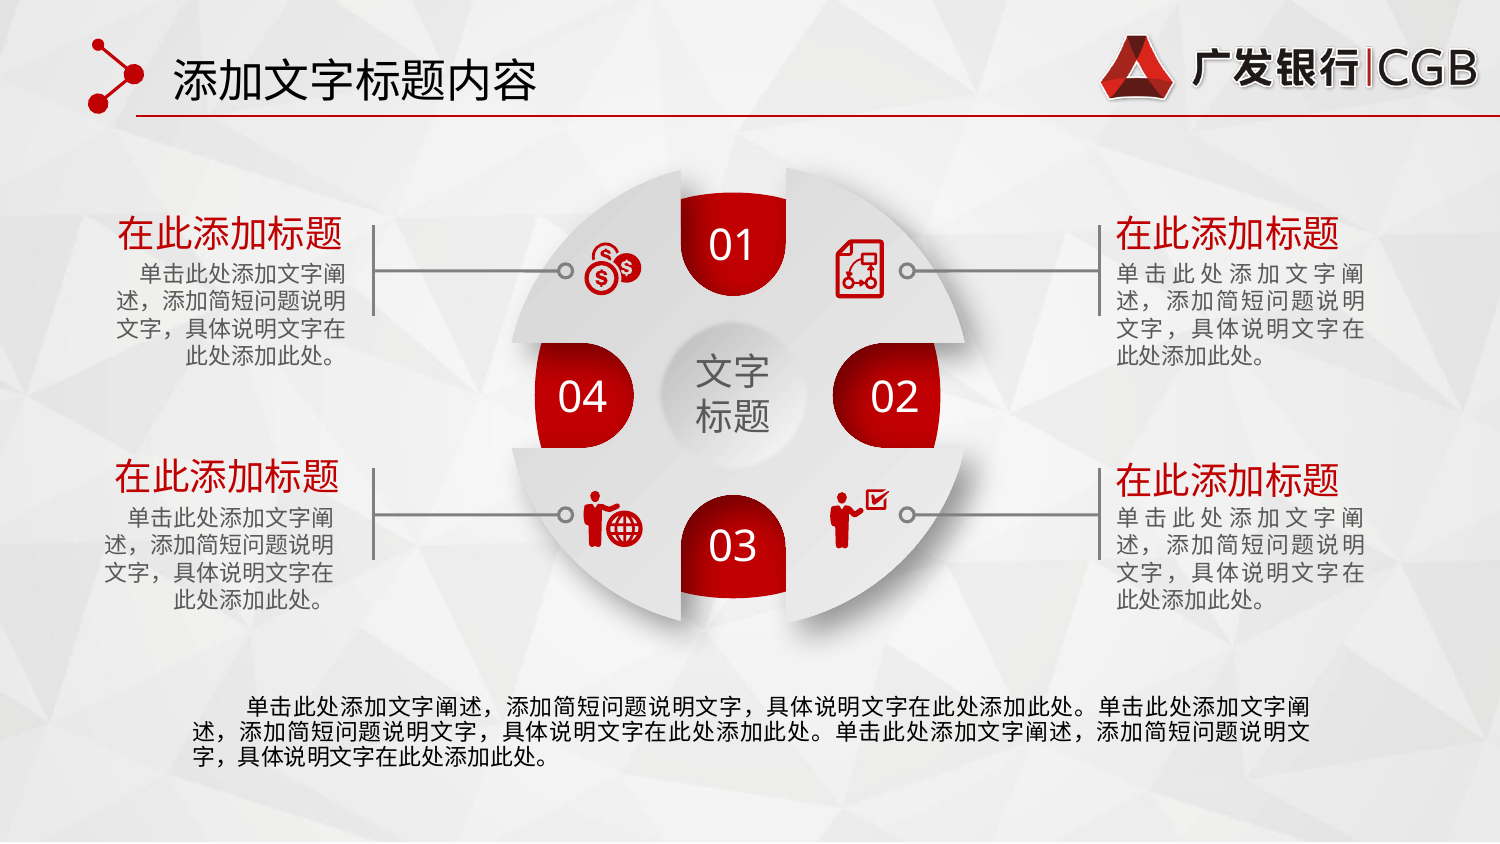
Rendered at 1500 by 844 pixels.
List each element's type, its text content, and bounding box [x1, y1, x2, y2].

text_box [900, 468, 1095, 560]
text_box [900, 224, 1095, 316]
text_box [86, 445, 396, 623]
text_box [584, 242, 642, 296]
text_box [511, 167, 965, 624]
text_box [372, 468, 573, 560]
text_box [829, 489, 890, 549]
picture [0, 0, 1500, 842]
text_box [835, 239, 885, 299]
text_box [582, 490, 643, 548]
text_box 添加文字标题内容 [128, 46, 583, 113]
text_box 单击此处添加文字阐述，添加简短问题说明文字，具体说明文字在此处添加此处。单击此处添加文字阐述，添加简短问题说明文字，具体说明文字在此处添加此处。单击此处添加文字阐述，添加简短问题说明文字，具体说明文字在此处添加此处。 [180, 690, 1324, 776]
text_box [372, 224, 573, 316]
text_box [1100, 202, 1381, 379]
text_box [826, 469, 965, 567]
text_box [98, 202, 396, 379]
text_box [1100, 449, 1381, 623]
